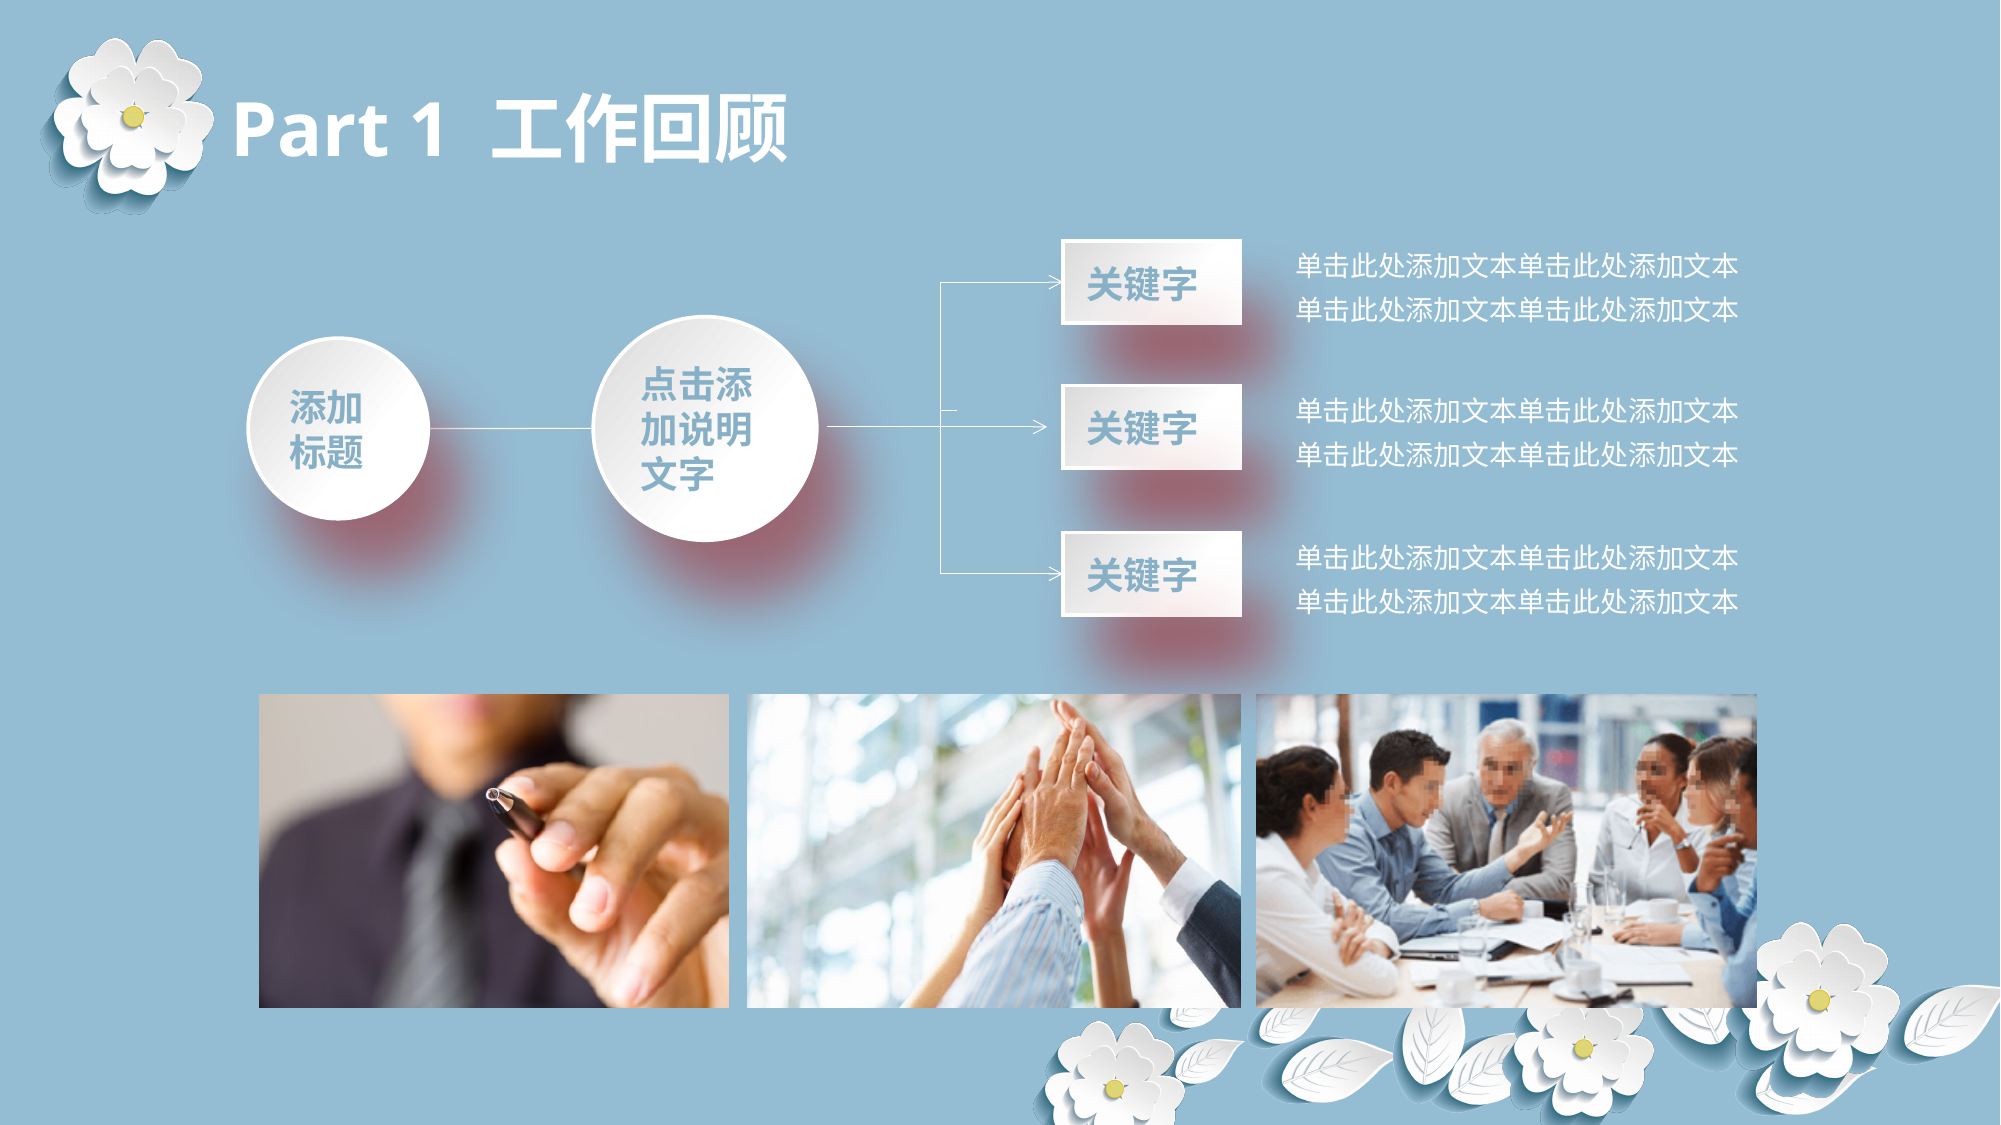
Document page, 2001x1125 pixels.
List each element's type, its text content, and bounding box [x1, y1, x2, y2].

picture [40, 38, 214, 215]
picture [259, 694, 729, 1008]
text_box Part 1 工作回顾 [216, 74, 805, 179]
text_box 单击此处添加文本单击此处添加文本 单击此处添加文本单击此处添加文本 [1279, 376, 1828, 479]
text_box 添加标题 [247, 337, 430, 520]
text_box 单击此处添加文本单击此处添加文本 单击此处添加文本单击此处添加文本 [1279, 231, 1828, 334]
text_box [1062, 240, 1249, 324]
text_box 点击添加说明文字 [592, 315, 818, 542]
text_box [1062, 385, 1249, 469]
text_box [1062, 532, 1249, 616]
text_box 单击此处添加文本单击此处添加文本 单击此处添加文本单击此处添加文本 [1279, 523, 1828, 625]
picture [747, 694, 2001, 1125]
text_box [827, 283, 1048, 575]
